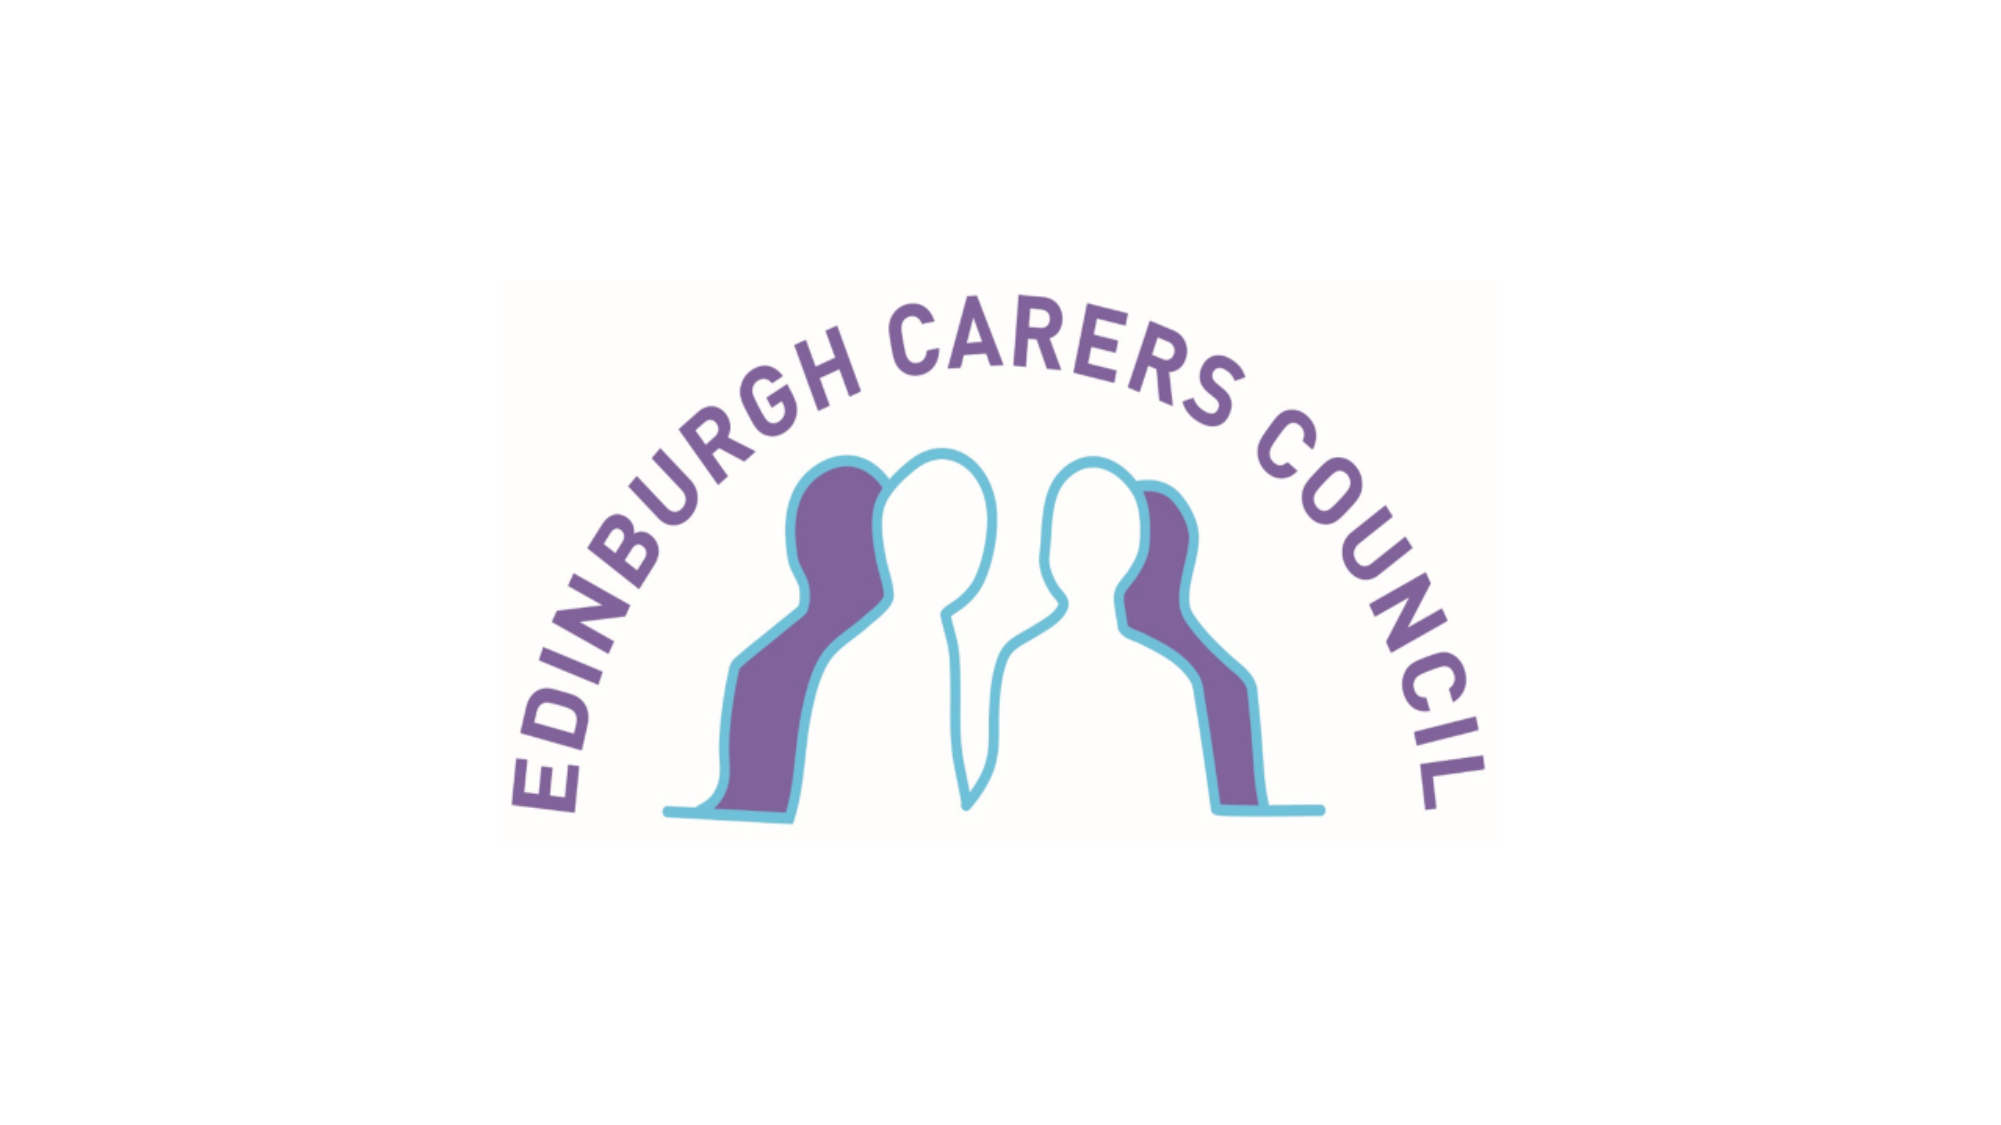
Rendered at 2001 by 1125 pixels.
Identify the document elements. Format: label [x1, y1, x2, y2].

picture [499, 281, 1501, 844]
